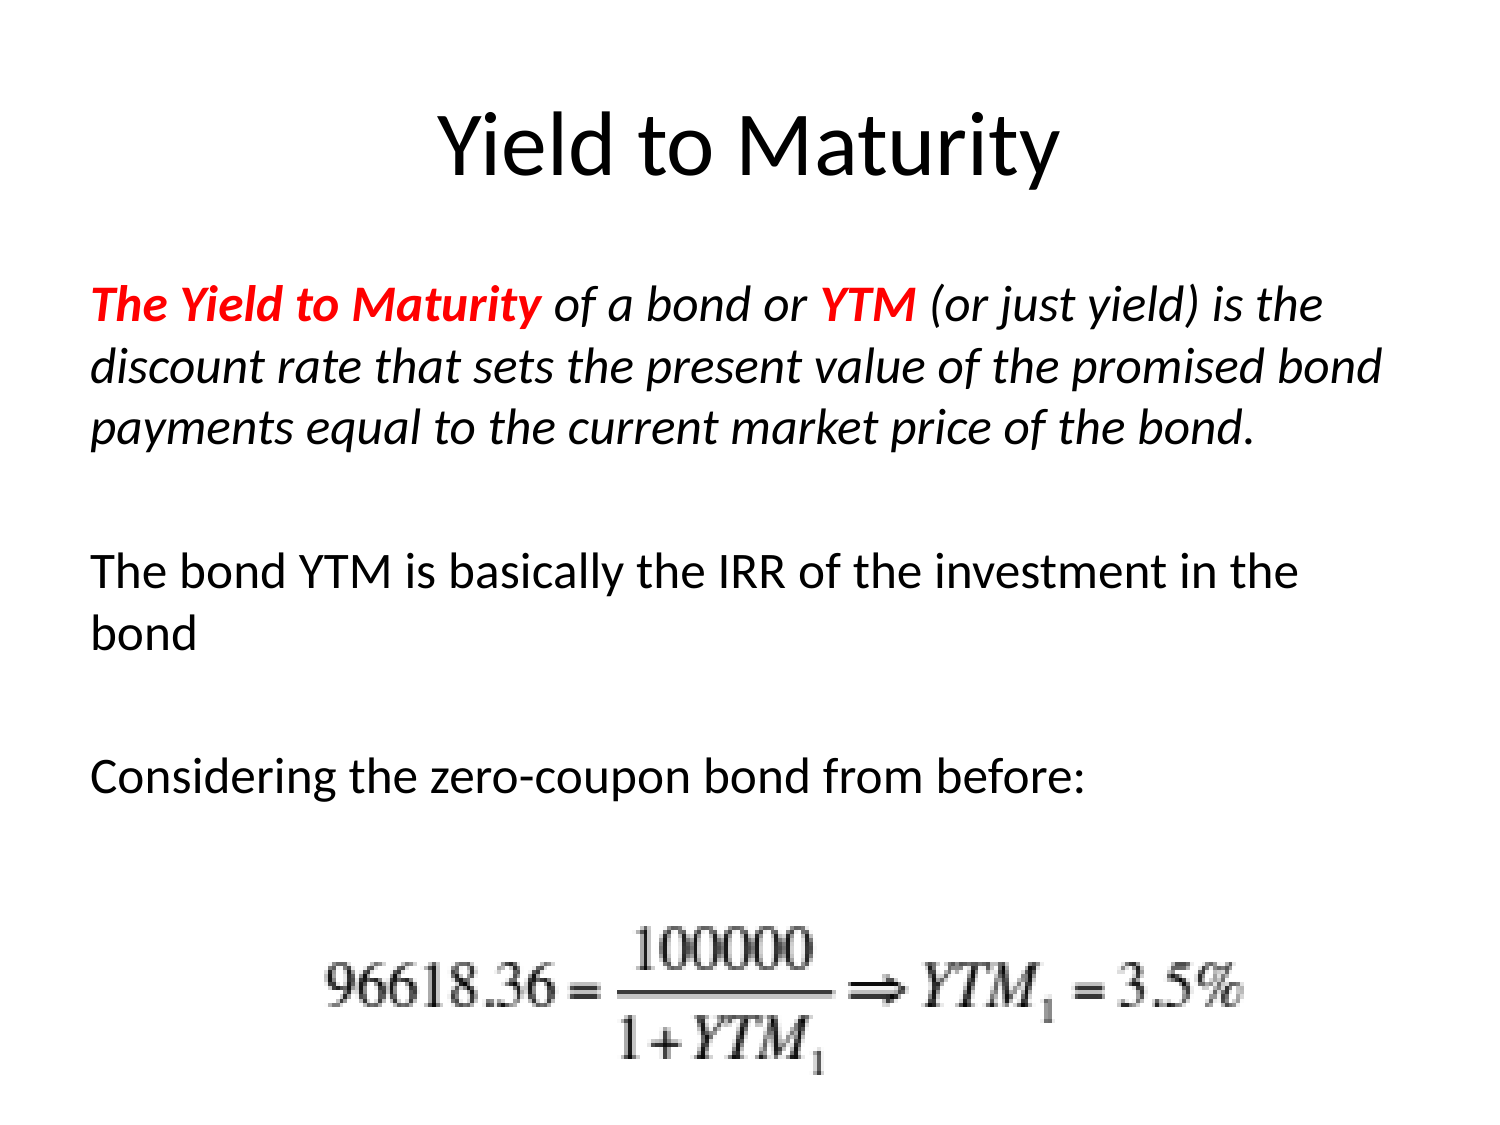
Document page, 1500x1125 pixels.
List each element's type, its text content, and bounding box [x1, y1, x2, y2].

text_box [316, 906, 1249, 1081]
list The Yield to Maturity of a bond or YTM (or just yield) is the discount rate that sets the present value of the promised bond payments equal to the current market price of the bond. The bond YTM is basically the IRR of the investment in the bond Considering the zero-coupon bond from before: [75, 262, 1425, 856]
title Yield to Maturity [75, 45, 1425, 233]
